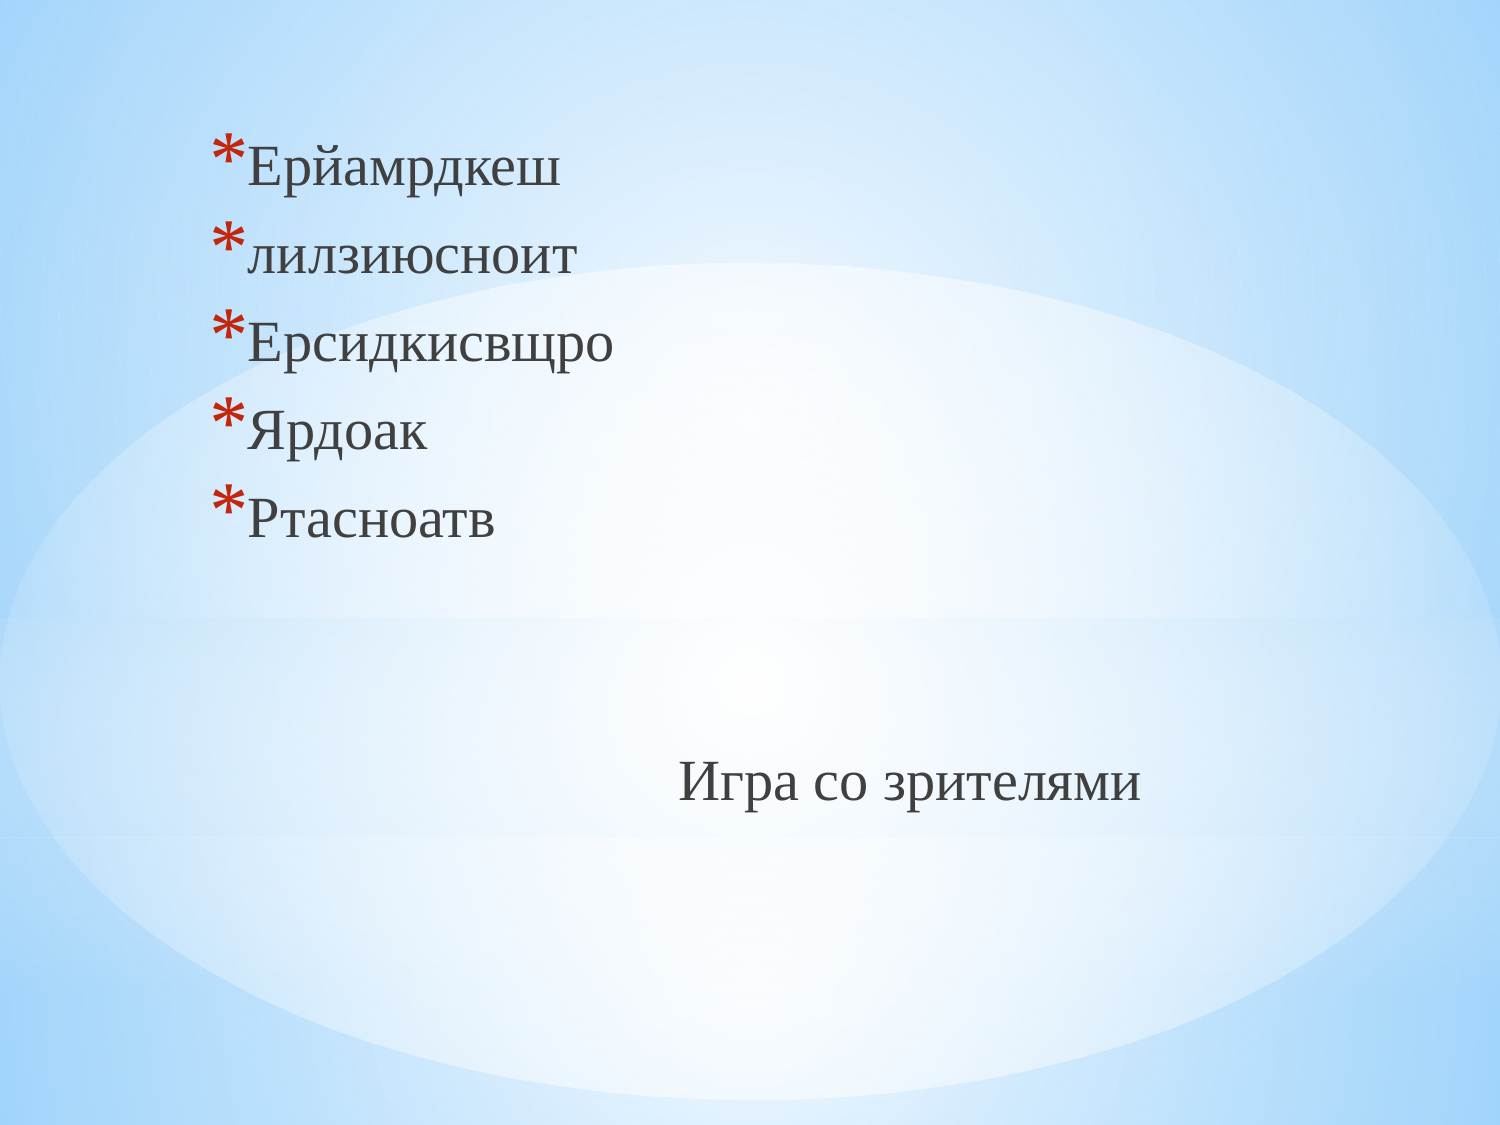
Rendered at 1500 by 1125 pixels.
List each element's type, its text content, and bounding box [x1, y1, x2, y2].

list Ерйамрдкеш лилзиюсноит Ерсидкисвщро Ярдоак Ртасноатв Игра со зрителями [187, 120, 1365, 941]
